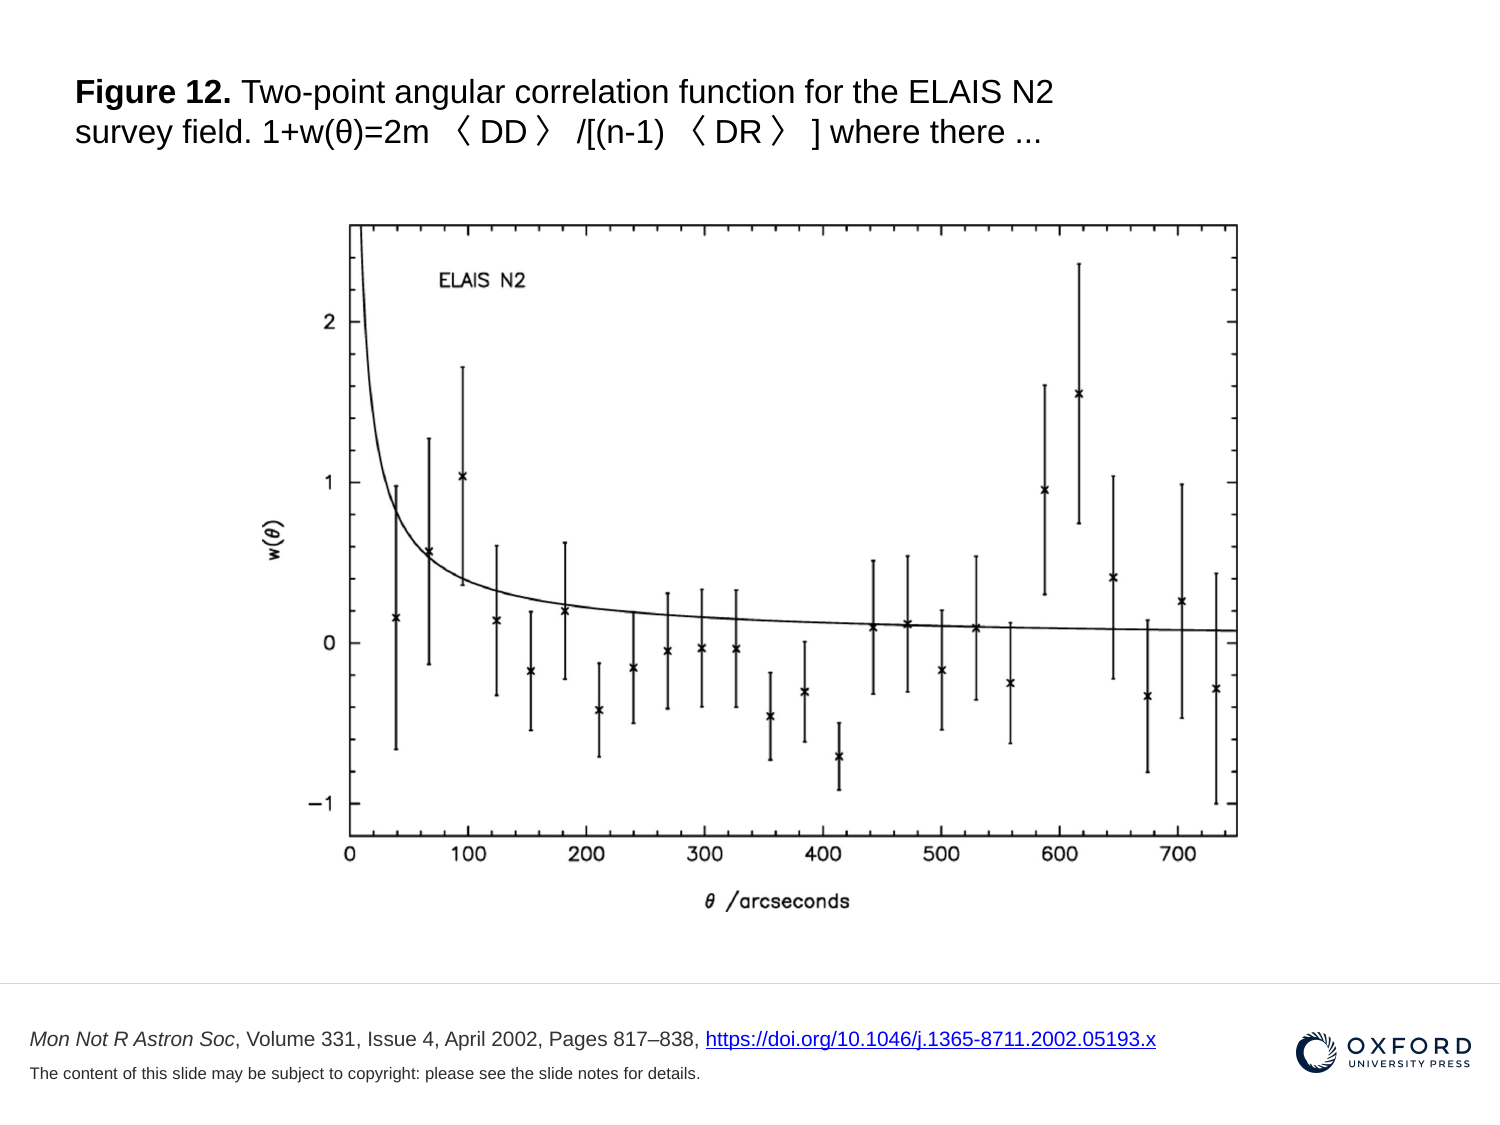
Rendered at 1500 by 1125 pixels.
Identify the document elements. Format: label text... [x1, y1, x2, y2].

picture [262, 224, 1238, 912]
footer Mon Not R Astron Soc, Volume 331, Issue 4, April 2002, Pages 817–838, https://doi.org/10.1046/j.1365-8711.2002.05193.x The content of this slide may be subject to copyright: please see the slide notes for details. [0, 983, 1260, 1125]
picture [1296, 1032, 1471, 1073]
title Figure 12. Two-point angular correlation function for the ELAIS N2 survey field. 1+w(θ)=2m〈DD〉/[(n-1)〈DR〉] where there ... [75, 69, 1078, 171]
